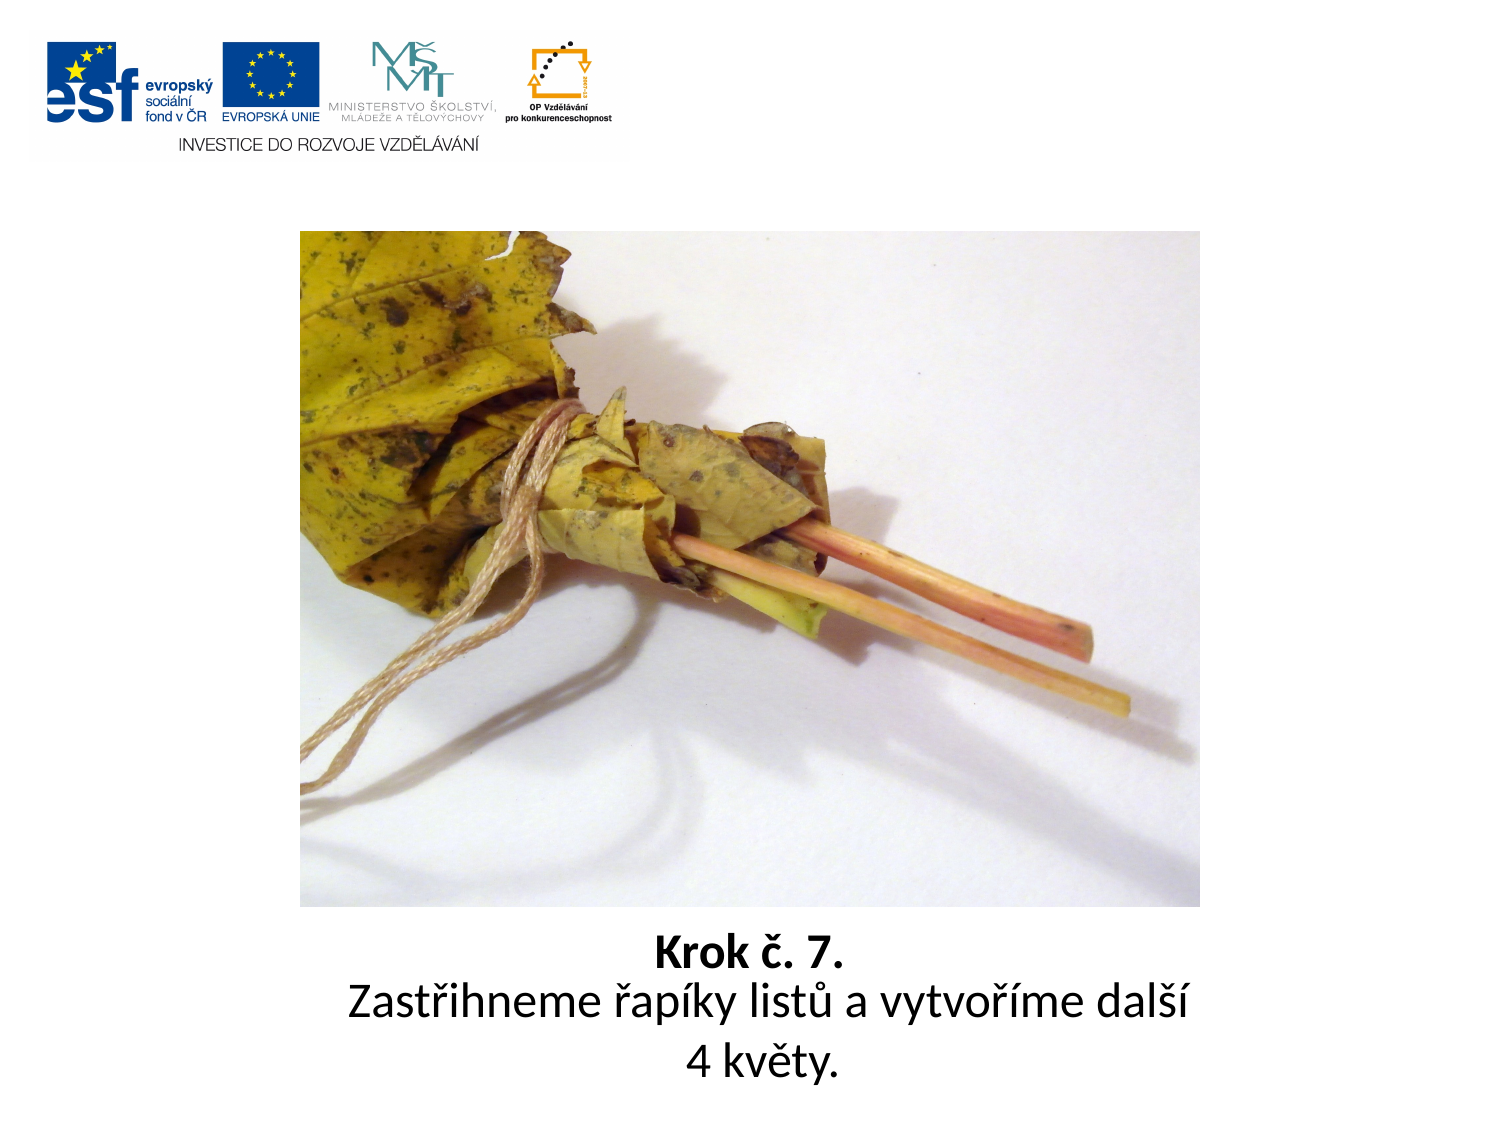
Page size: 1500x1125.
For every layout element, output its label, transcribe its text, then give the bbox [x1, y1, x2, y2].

picture [299, 231, 1201, 907]
title Krok č. 7. [300, 914, 1200, 987]
picture [29, 30, 630, 162]
list Zastřihneme řapíky listů a vytvoříme další 4 květy. [312, 959, 1213, 1125]
